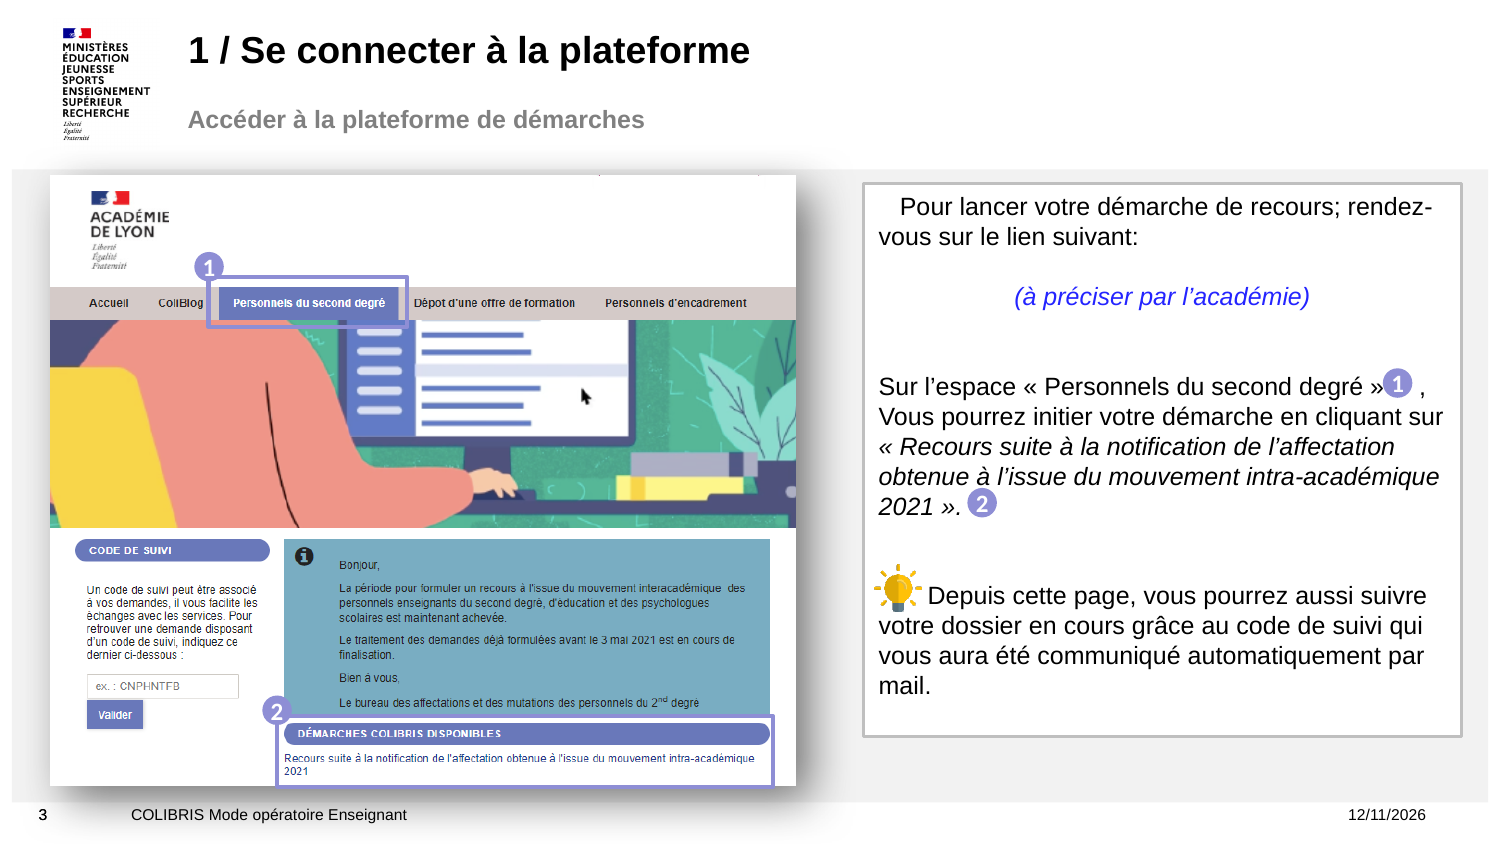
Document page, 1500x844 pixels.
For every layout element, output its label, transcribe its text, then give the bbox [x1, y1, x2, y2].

picture [50, 175, 796, 786]
title 1 / Se connecter à la plateforme [188, 30, 1485, 104]
text_box [10, 167, 58, 804]
text_box [818, 167, 1490, 804]
picture [873, 564, 922, 613]
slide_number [1249, 784, 1441, 844]
picture [53, 18, 160, 150]
text_box 1 [1380, 366, 1415, 400]
list Accéder à la plateforme de démarches [187, 103, 1447, 146]
footer COLIBRIS Mode opératoire Enseignant [116, 784, 1042, 844]
text_box Pour lancer votre démarche de recours; rendez-vous sur le lien suivant: (à préciser par l’académie) Sur l’espace « Personnels du second degré » , Vous pourrez initier votre démarche en cliquant sur « Recours suite à la notification de l’affectation obtenue à l’issue du mouvement intra-académique 2021 ». Depuis cette page, vous pourrez aussi suivre votre dossier en cours grâce au code de suivi qui vous aura été communiqué automatiquement par mail. [863, 183, 1462, 737]
text_box 2 [965, 485, 999, 520]
